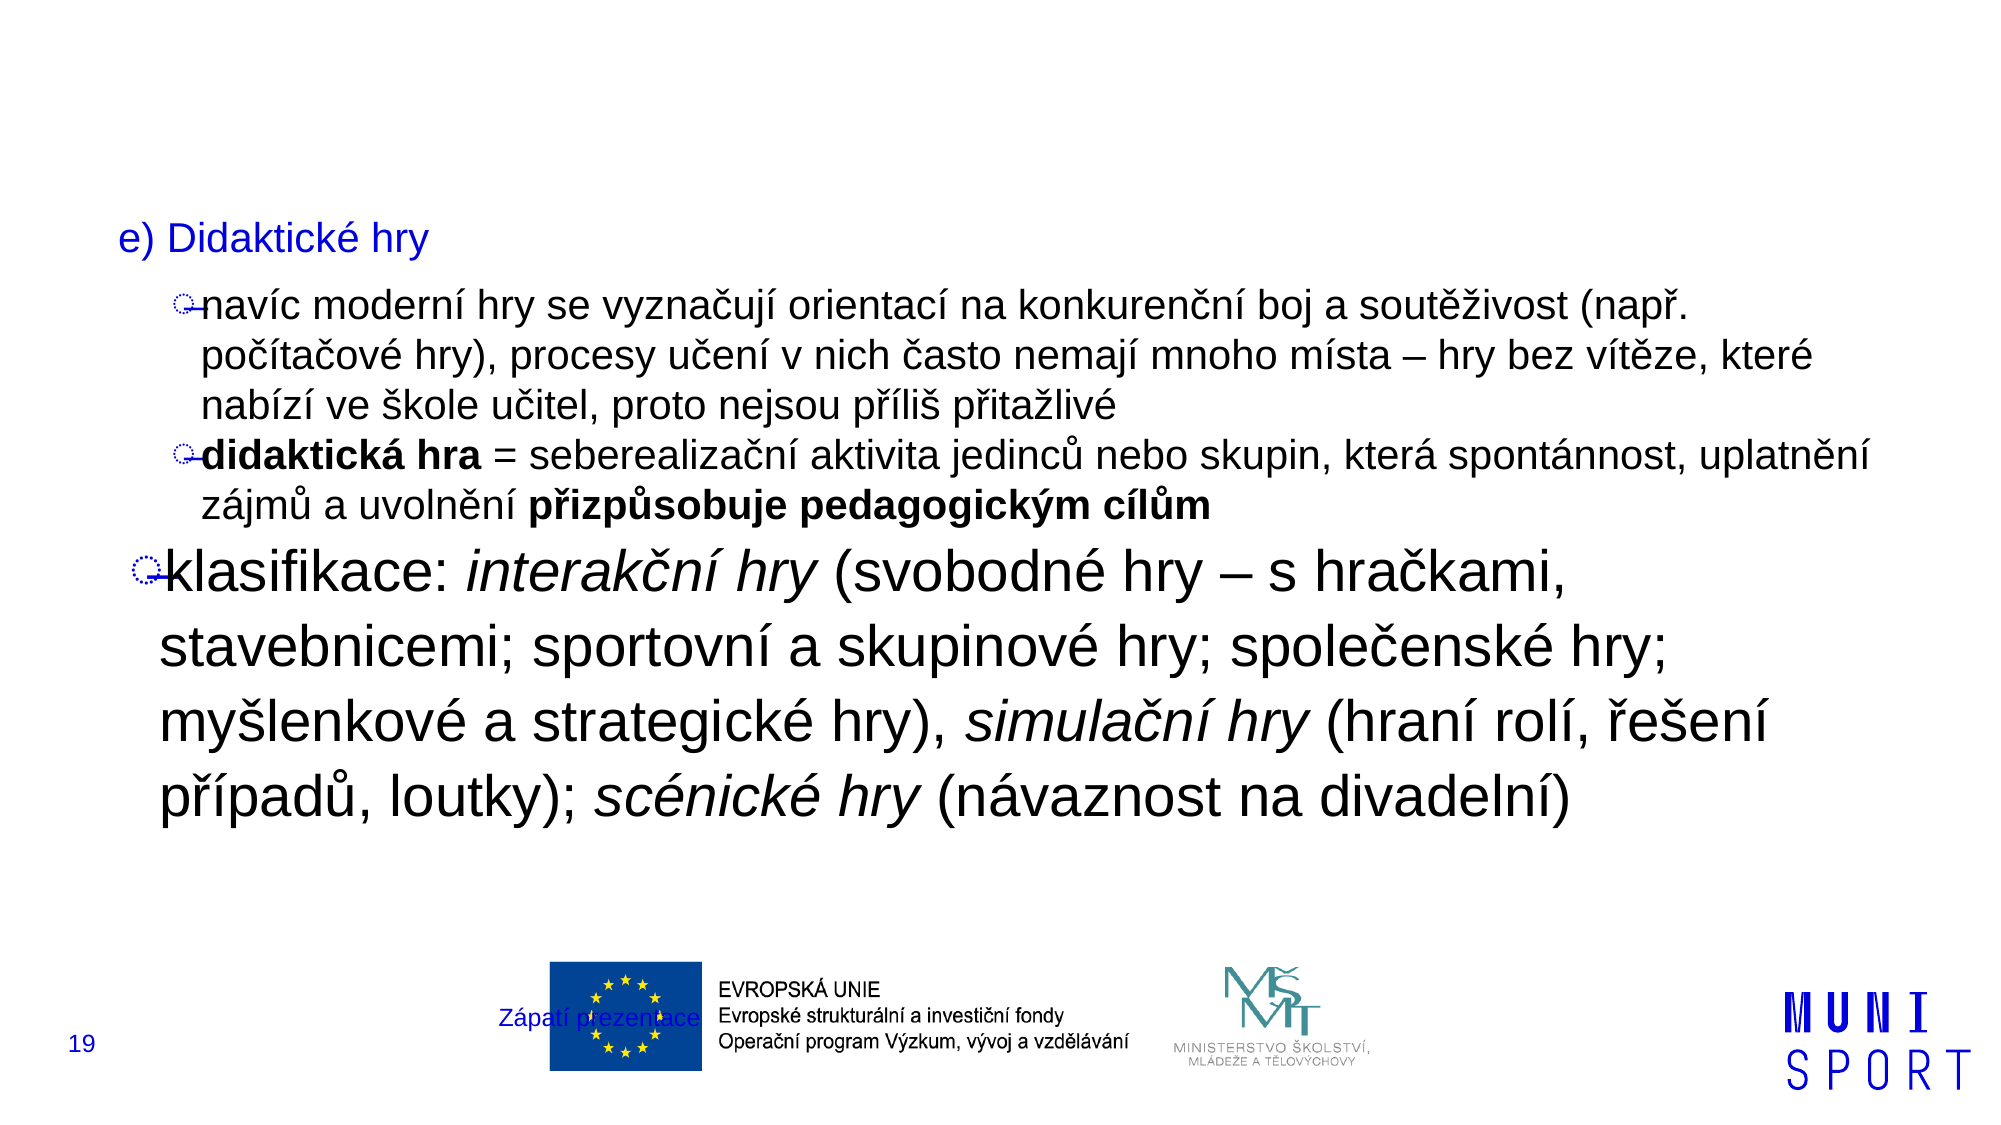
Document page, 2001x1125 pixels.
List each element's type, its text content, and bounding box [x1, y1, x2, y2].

list e) Didaktické hry [118, 212, 1882, 258]
footer Zápatí prezentace [498, 957, 1420, 1125]
list navíc moderní hry se vyznačují orientací na konkurenční boj a soutěživost (např. počítačové hry), procesy učení v nich často nemají mnoho místa – hry bez vítěze, které nabízí ve škole učitel, proto nejsou příliš přitažlivé didaktická hra = seberealizační aktivita jedinců nebo skupin, která spontánnost, uplatnění zájmů a uvolnění přizpůsobuje pedagogickým cílům klasifikace: interakční hry (svobodné hry – s hračkami, stavebnicemi; sportovní a skupinové hry; společenské hry; myšlenkové a strategické hry), simulační hry (hraní rolí, řešení případů, loutky); scénické hry (návaznost na divadelní) [118, 277, 1883, 957]
slide_number 19 [67, 1021, 110, 1063]
